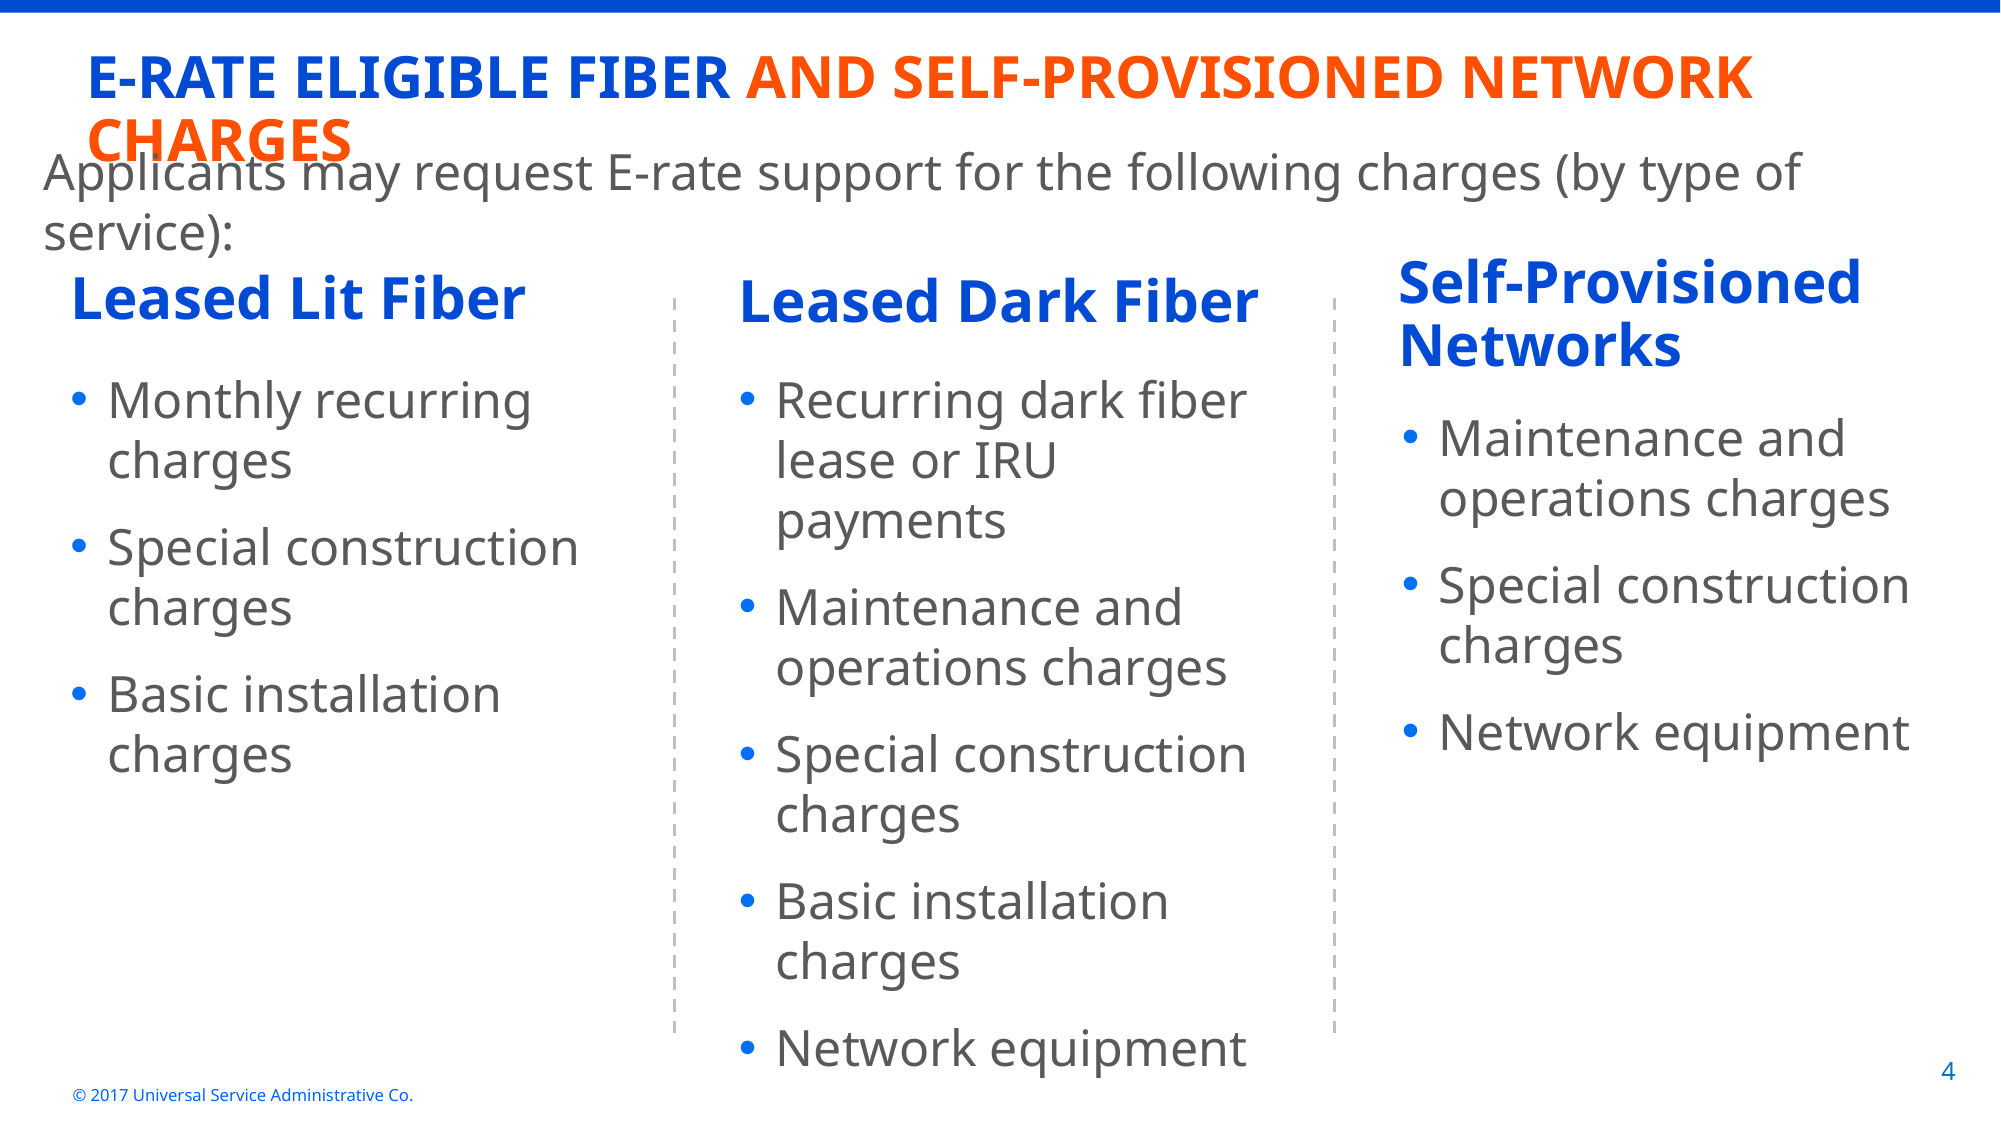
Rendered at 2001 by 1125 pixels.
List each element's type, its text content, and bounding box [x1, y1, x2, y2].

text_box Applicants may request E-rate support for the following charges (by type of service): [28, 132, 1928, 268]
list Monthly recurring charges Special construction charges Basic installation charges [55, 361, 624, 1017]
footer © 2017 Universal Service Administrative Co. [55, 1065, 1338, 1125]
list Recurring dark fiber lease or IRU payments Maintenance and operations charges Special construction charges Basic installation charges Network equipment [723, 361, 1295, 1017]
list Maintenance and operations charges Special construction charges Network equipment [1386, 398, 1956, 1013]
slide_number 4 [1520, 1042, 1971, 1103]
text_box E-RATE ELIGIBLE FIBER AND SELF-PROVISIONED NETWORK CHARGES [71, 40, 1885, 114]
title Leased Lit Fiber [55, 268, 624, 342]
